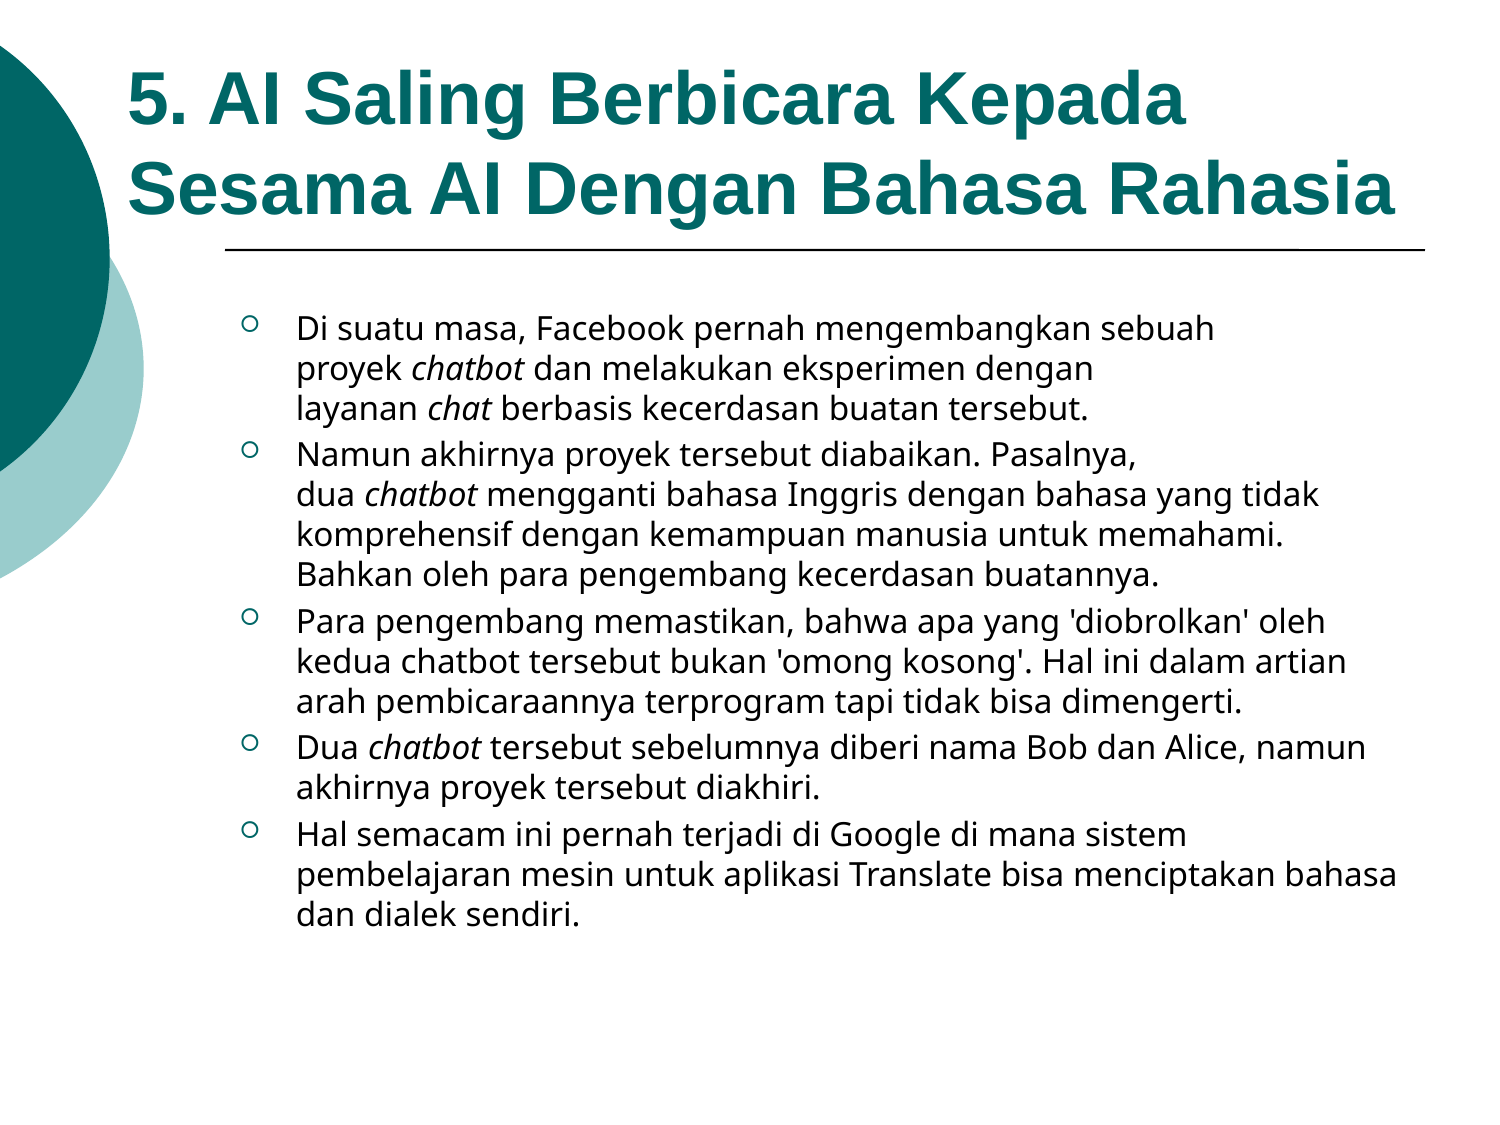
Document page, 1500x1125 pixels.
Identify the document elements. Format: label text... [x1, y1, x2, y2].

title 5. AI Saling Berbicara Kepada Sesama AI Dengan Bahasa Rahasia [112, 49, 1425, 238]
list Di suatu masa, Facebook pernah mengembangkan sebuah proyek chatbot dan melakukan eksperimen dengan layanan chat berbasis kecerdasan buatan tersebut. Namun akhirnya proyek tersebut diabaikan. Pasalnya, dua chatbot mengganti bahasa Inggris dengan bahasa yang tidak komprehensif dengan kemampuan manusia untuk memahami. Bahkan oleh para pengembang kecerdasan buatannya. Para pengembang memastikan, bahwa apa yang 'diobrolkan' oleh kedua chatbot tersebut bukan 'omong kosong'. Hal ini dalam artian arah pembicaraannya terprogram tapi tidak bisa dimengerti. Dua chatbot tersebut sebelumnya diberi nama Bob dan Alice, namun akhirnya proyek tersebut diakhiri. Hal semacam ini pernah terjadi di Google di mana sistem pembelajaran mesin untuk aplikasi Translate bisa menciptakan bahasa dan dialek sendiri. [224, 299, 1425, 975]
